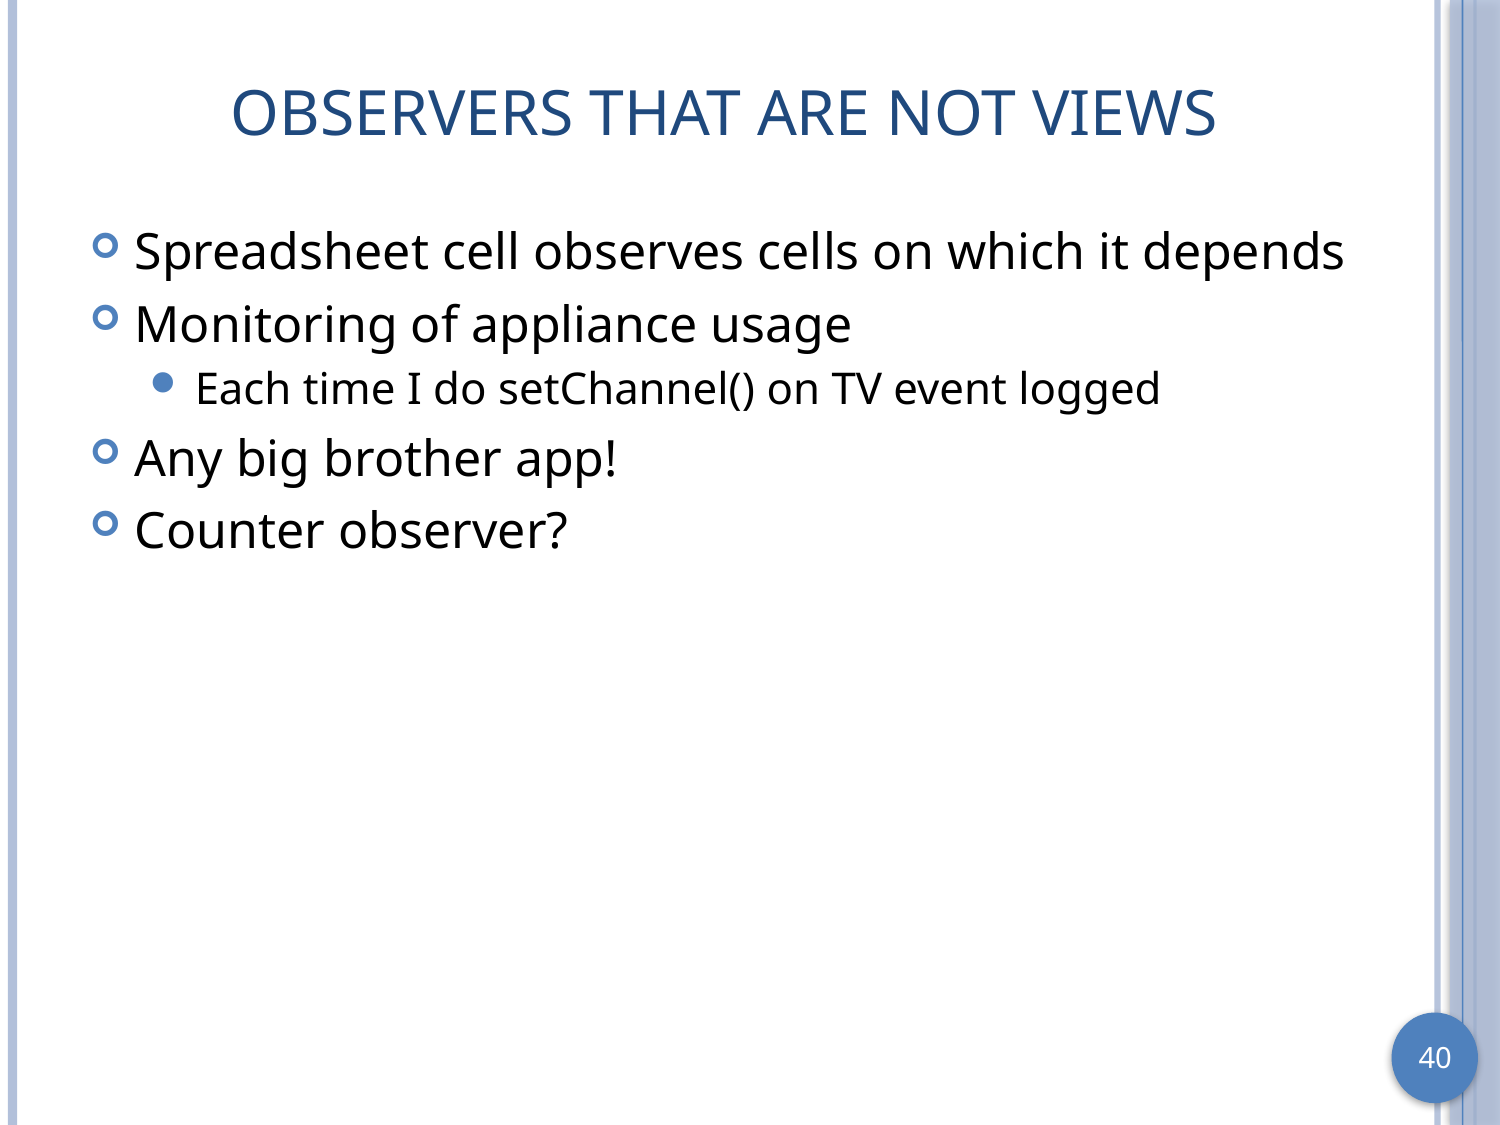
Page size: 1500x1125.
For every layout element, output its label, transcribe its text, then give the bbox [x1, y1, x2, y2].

list Spreadsheet cell observes cells on which it depends Monitoring of appliance usage Each time I do setChannel() on TV event logged Any big brother app! Counter observer? [75, 212, 1375, 1062]
title Observers that are not views [75, 45, 1375, 175]
